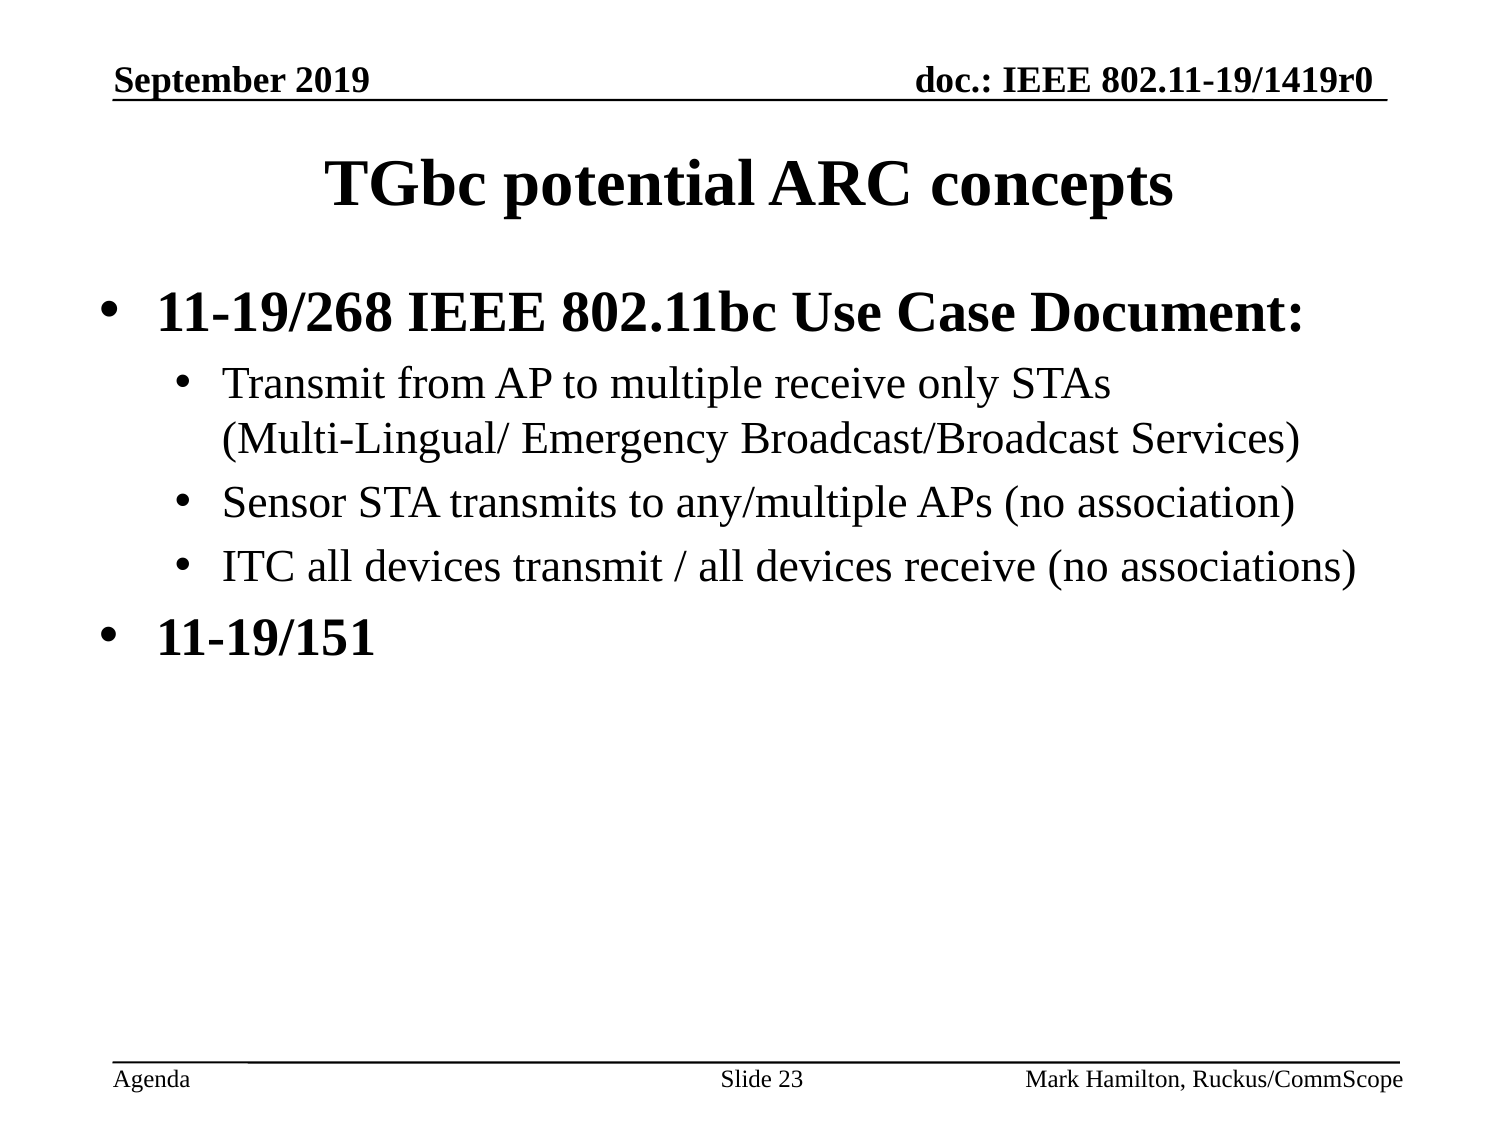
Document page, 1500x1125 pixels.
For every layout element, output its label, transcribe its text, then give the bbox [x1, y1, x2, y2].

list 11-19/268 IEEE 802.11bc Use Case Document: Transmit from AP to multiple receive only STAs (Multi-Lingual/ Emergency Broadcast/Broadcast Services) Sensor STA transmits to any/multiple APs (no association) ITC all devices transmit / all devices receive (no associations) 11-19/151 [84, 266, 1435, 879]
title TGbc potential ARC concepts [68, 91, 1432, 266]
